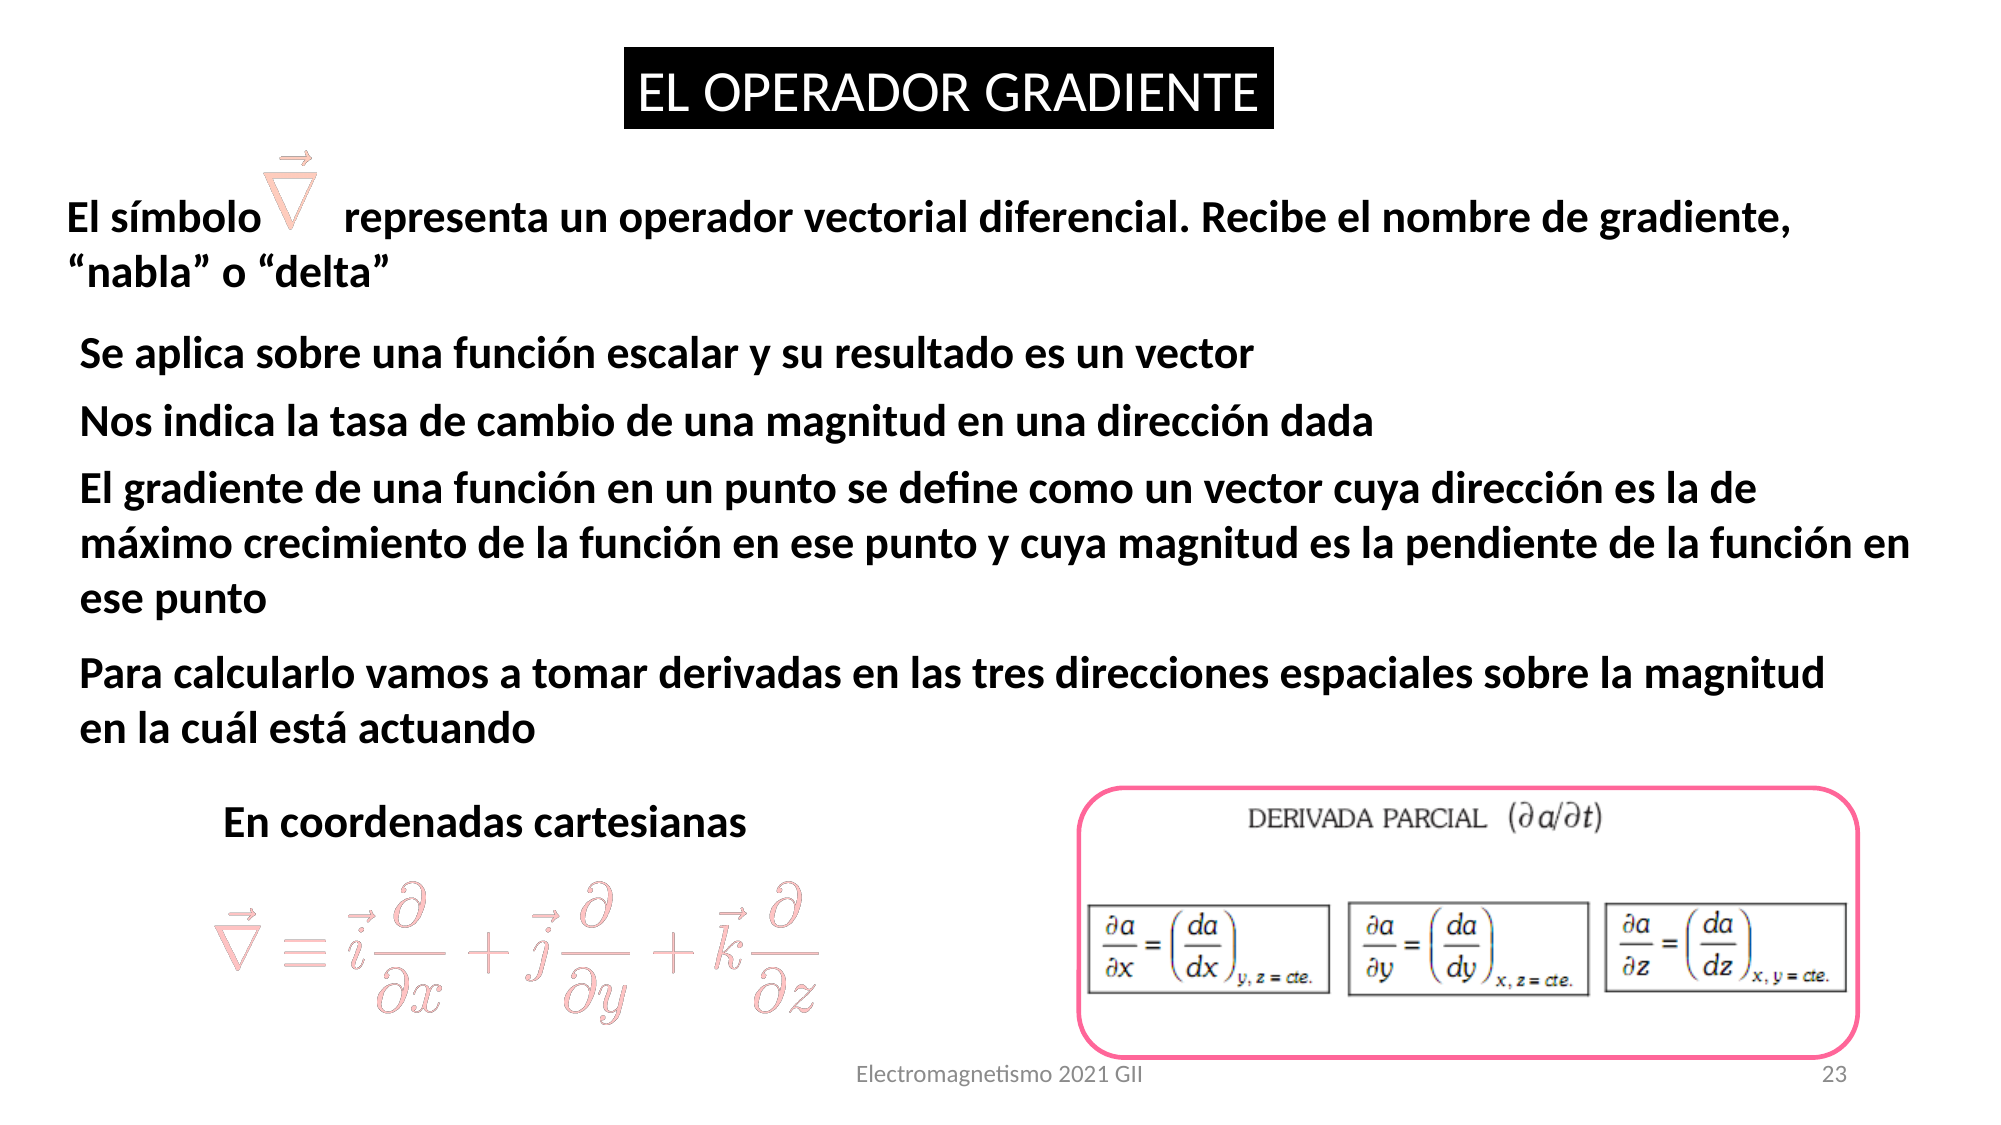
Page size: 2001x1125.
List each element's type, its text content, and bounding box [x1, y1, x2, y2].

text_box EL OPERADOR GRADIENTE [621, 44, 1277, 132]
picture [1078, 889, 1858, 1002]
picture [208, 879, 825, 1031]
footer Electromagnetismo 2021 GII [662, 1042, 1338, 1103]
slide_number 23 [1412, 1042, 1863, 1103]
text_box [1077, 786, 1859, 1059]
text_box Se aplica sobre una función escalar y su resultado es un vector Nos indica la tasa de cambio de una magnitud en una dirección dada El gradiente de una función en un punto se define como un vector cuya dirección es la de máximo crecimiento de la función en ese punto y cuya magnitud es la pendiente de la función en ese punto [64, 315, 1936, 630]
text_box En coordenadas cartesianas [208, 784, 1030, 854]
text_box Para calcularlo vamos a tomar derivadas en las tres direcciones espaciales sobre la magnitud en la cuál está actuando [64, 635, 1882, 760]
picture [1247, 796, 1604, 843]
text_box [51, 146, 1847, 306]
